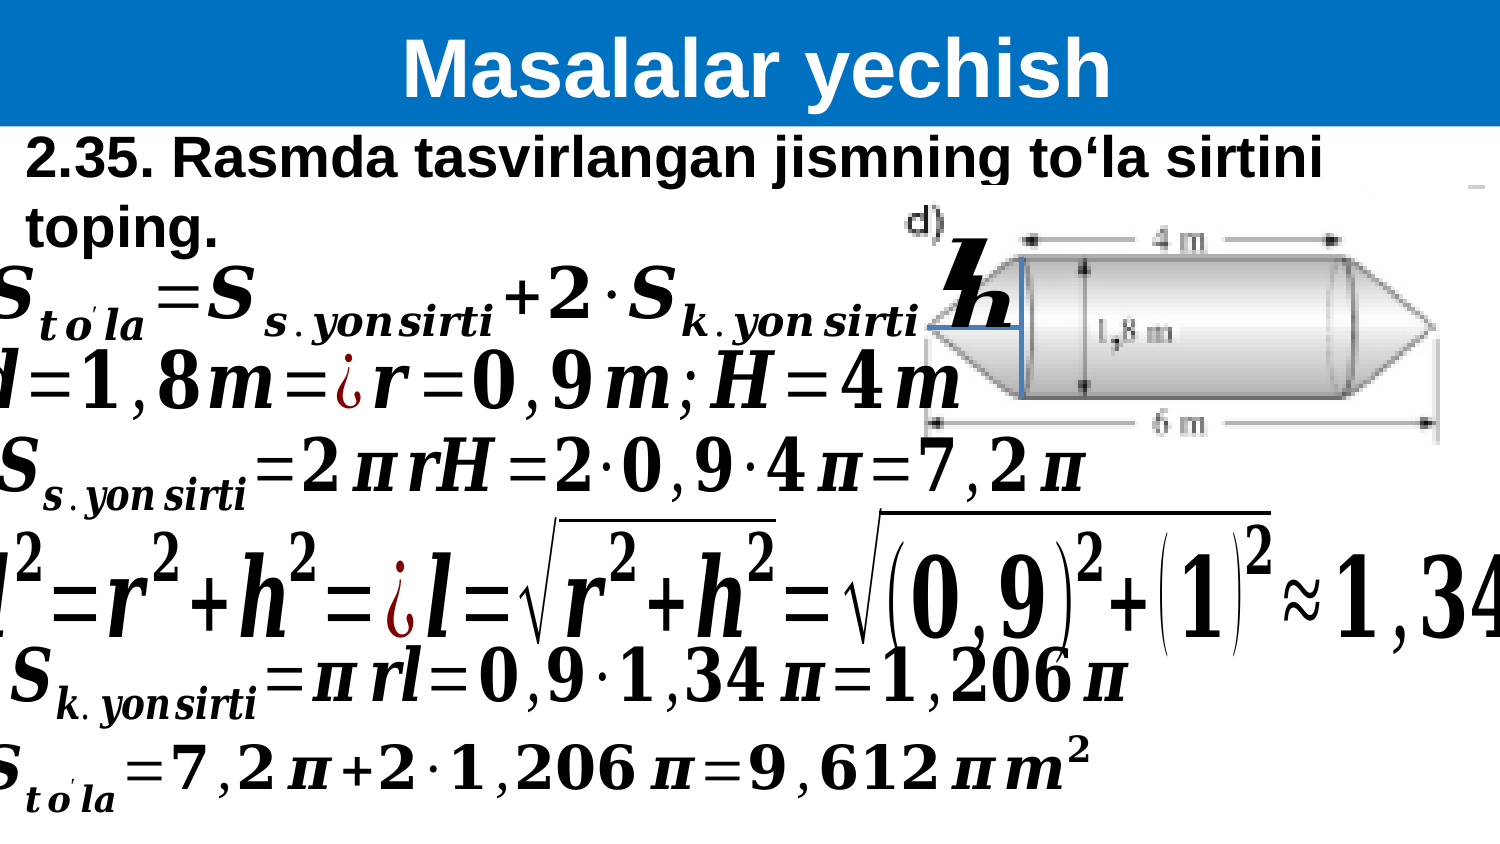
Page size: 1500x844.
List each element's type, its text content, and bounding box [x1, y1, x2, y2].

text_box 2.35. Rasmda tasvirlangan jismning to‘la sirtini toping. [10, 111, 1358, 267]
text_box Masalalar yechish [56, 9, 1460, 114]
picture [880, 185, 1486, 470]
text_box [0, 0, 1500, 127]
